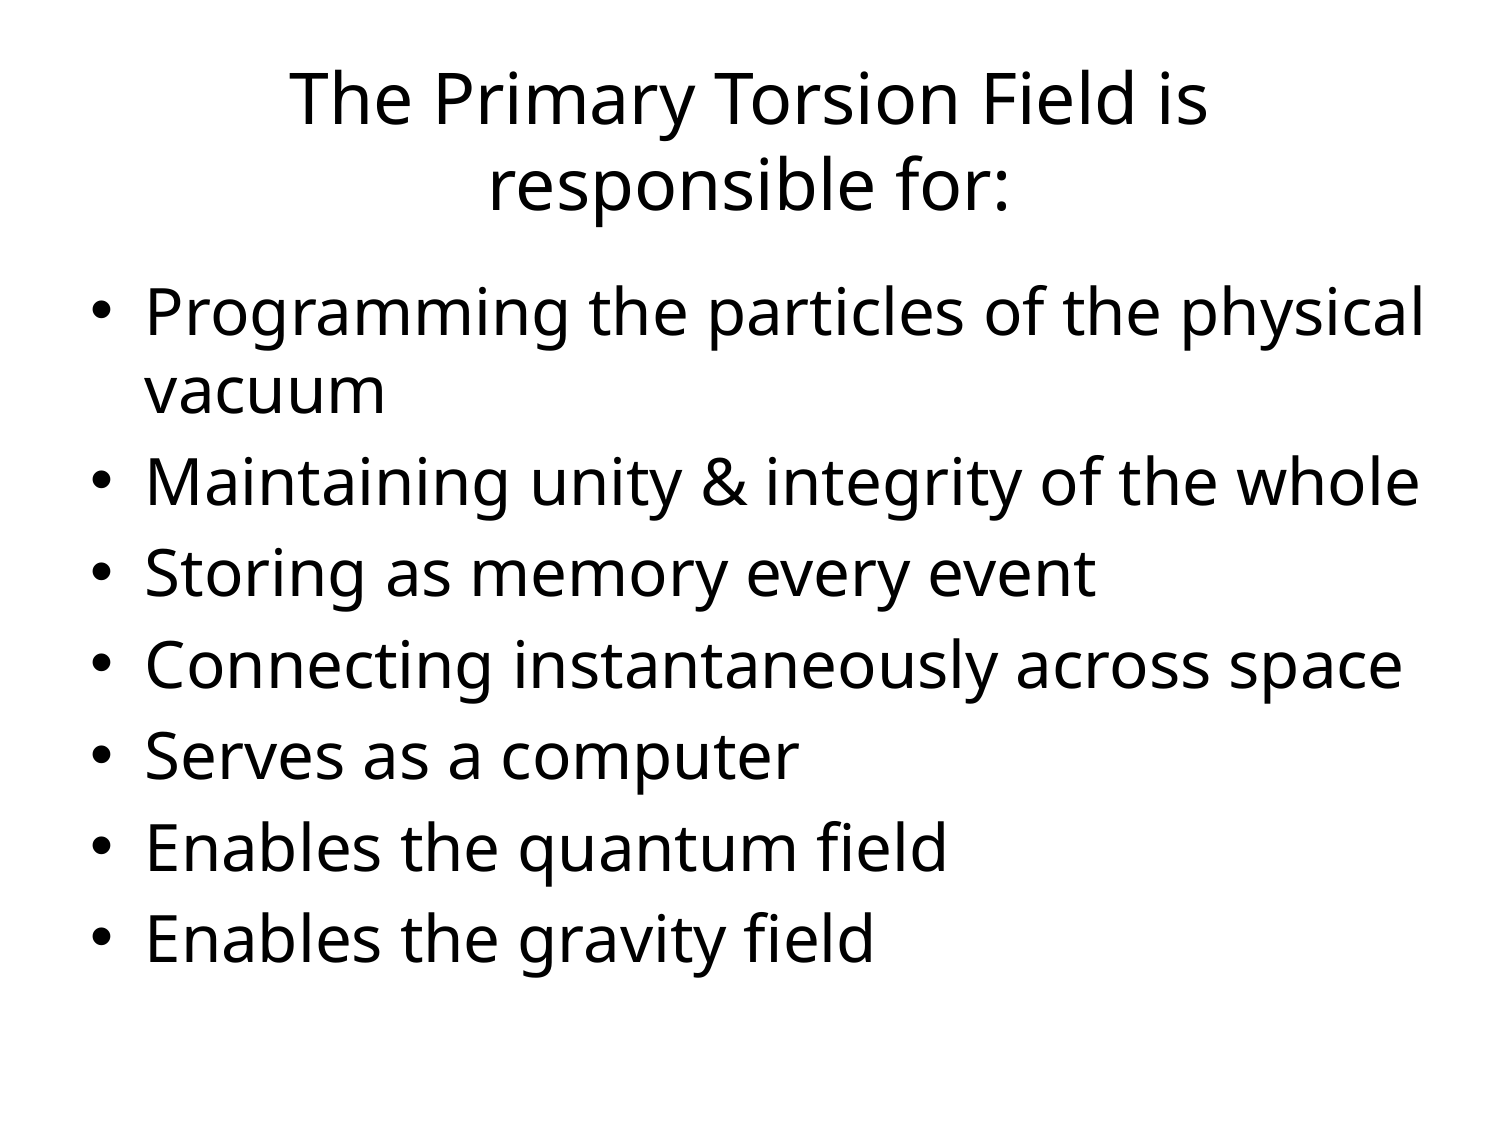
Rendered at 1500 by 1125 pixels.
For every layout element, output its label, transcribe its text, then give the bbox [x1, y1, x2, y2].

title The Primary Torsion Field is responsible for: [75, 45, 1425, 233]
list Programming the particles of the physical vacuum Maintaining unity & integrity of the whole Storing as memory every event Connecting instantaneously across space Serves as a computer Enables the quantum field Enables the gravity field [75, 262, 1450, 1005]
